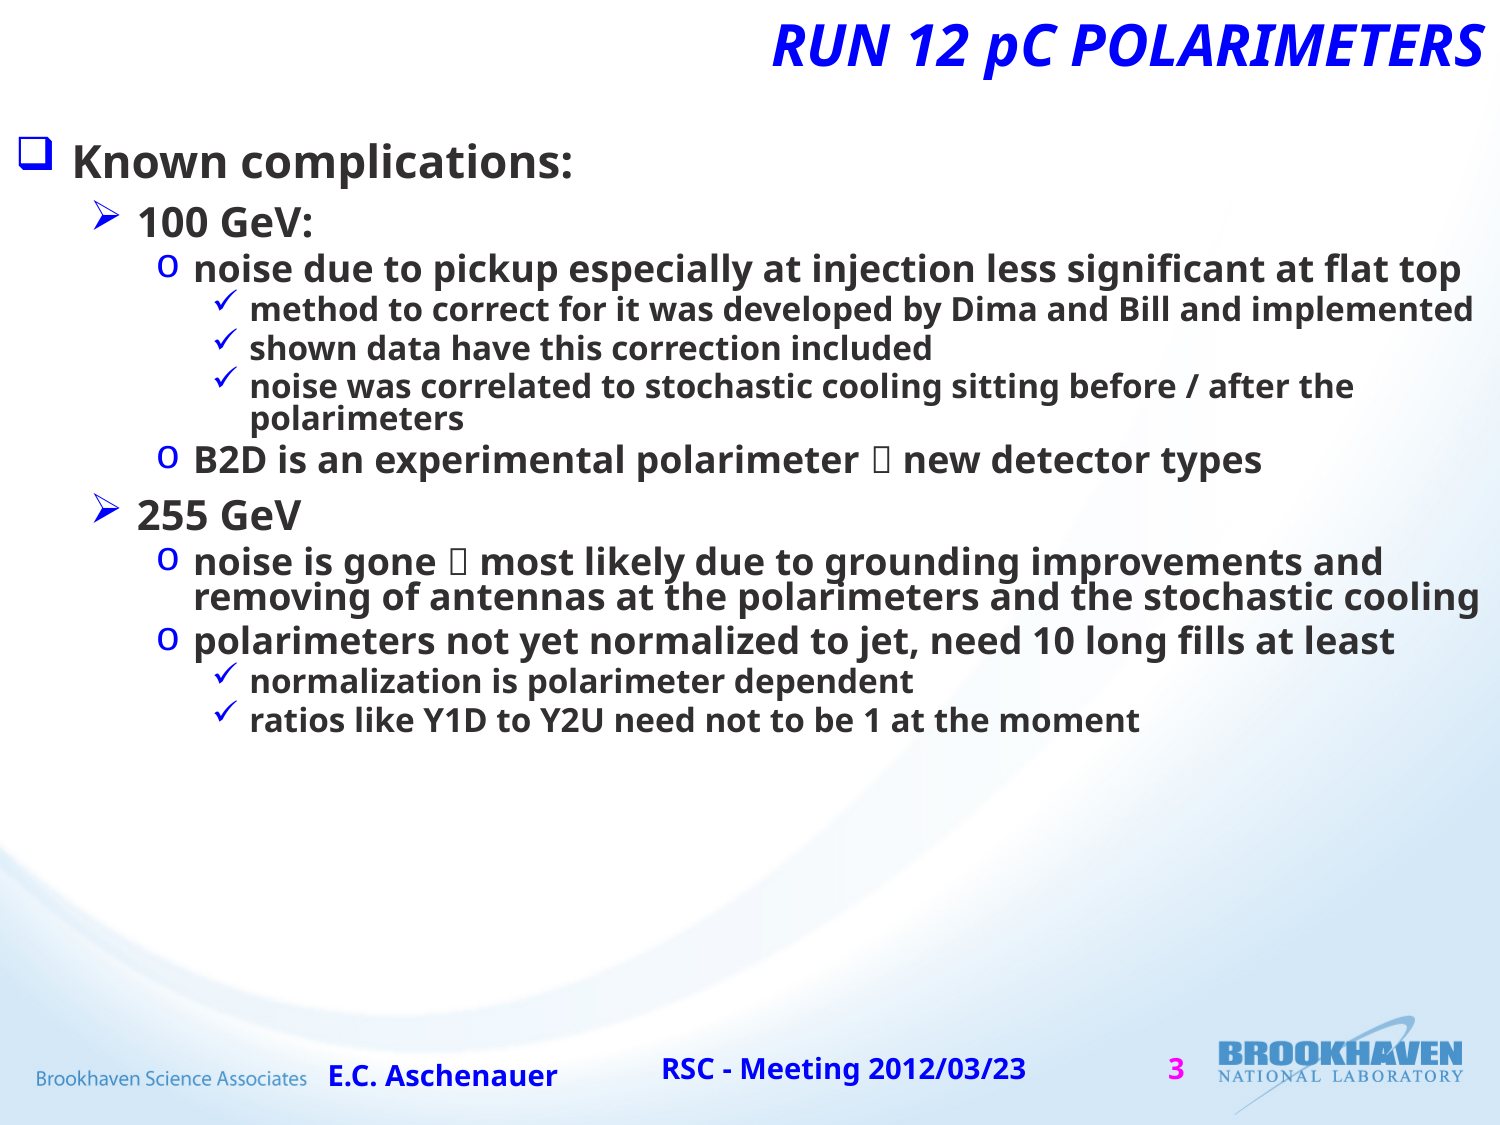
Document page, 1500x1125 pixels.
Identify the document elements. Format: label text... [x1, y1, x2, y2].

list Known complications: 100 GeV: noise due to pickup especially at injection less significant at flat top method to correct for it was developed by Dima and Bill and implemented shown data have this correction included noise was correlated to stochastic cooling sitting before / after the polarimeters B2D is an experimental polarimeter  new detector types 255 GeV noise is gone  most likely due to grounding improvements and removing of antennas at the polarimeters and the stochastic cooling polarimeters not yet normalized to jet, need 10 long fills at least normalization is polarimeter dependent ratios like Y1D to Y2U need not to be 1 at the moment [0, 124, 1500, 1013]
footer RSC - Meeting 2012/03/23 [599, 1037, 1088, 1099]
title Run 12 pC polarimeters [124, 0, 1500, 101]
picture [0, 1013, 1500, 1125]
slide_number E.C. Aschenauer [312, 1037, 588, 1101]
picture [0, 0, 1500, 124]
slide_number 3 [1099, 1037, 1201, 1099]
